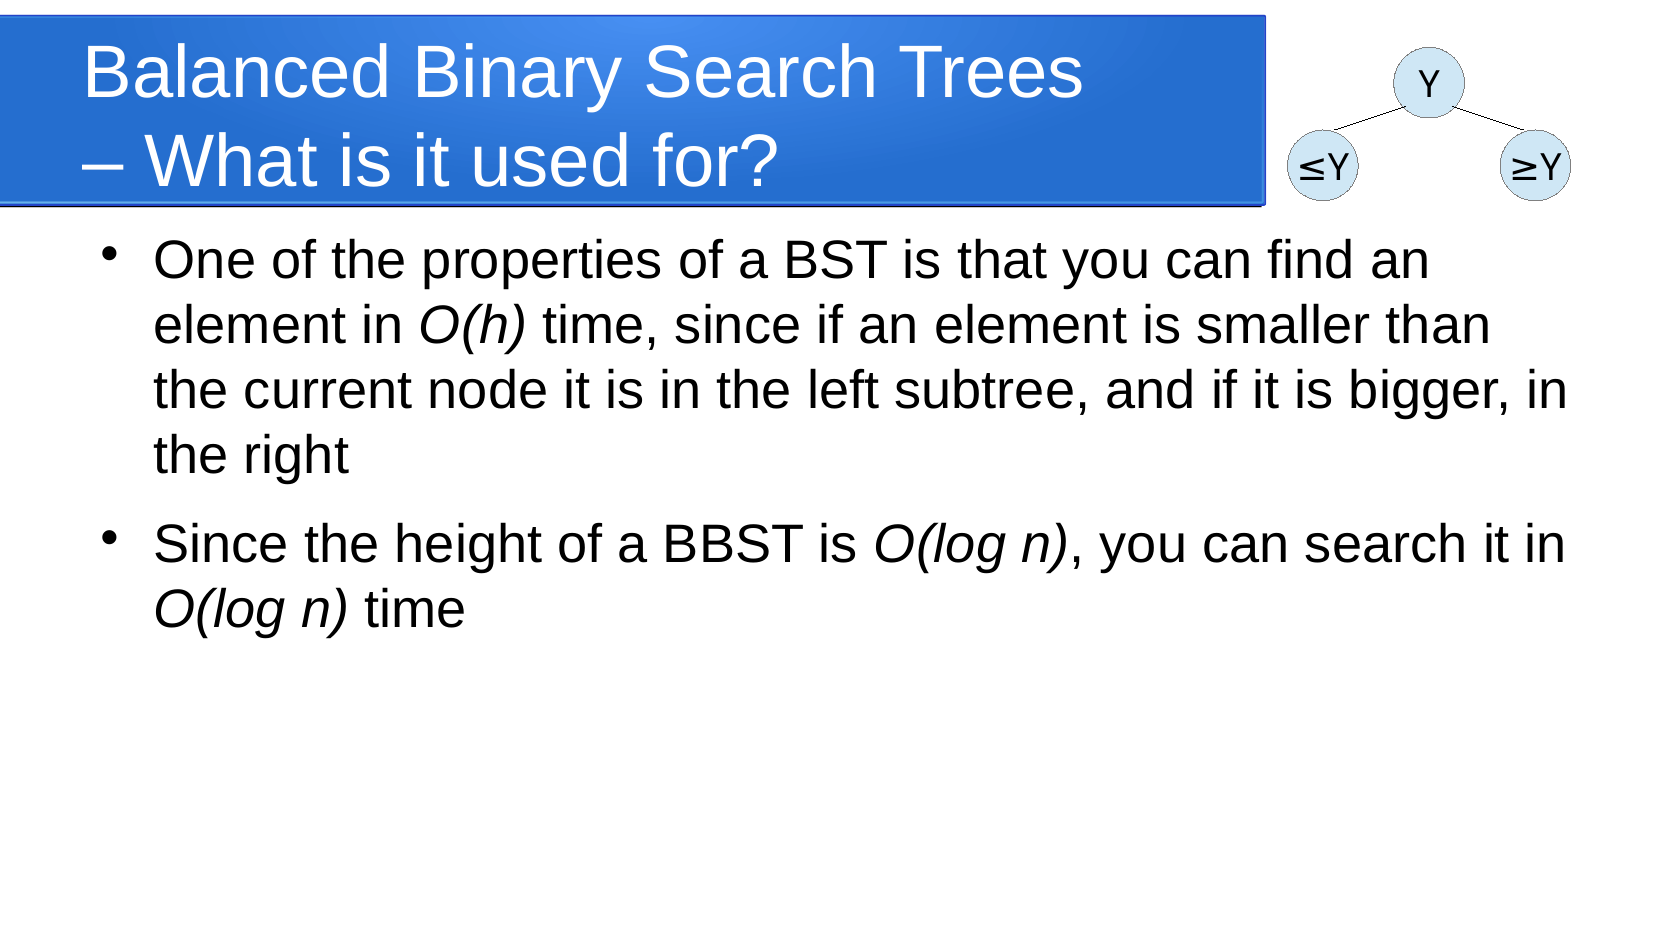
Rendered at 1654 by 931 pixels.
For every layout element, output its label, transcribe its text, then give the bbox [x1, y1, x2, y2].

text_box Balanced Binary Search Trees – What is it used for? [82, 29, 1235, 196]
picture [0, 13, 1269, 211]
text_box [1287, 46, 1572, 201]
text_box One of the properties of a BST is that you can find an element in O(h) time, since if an element is smaller than the current node it is in the left subtree, and if it is bigger, in the right Since the height of a BBST is O(log n), you can search it in O(log n) time [82, 224, 1571, 764]
